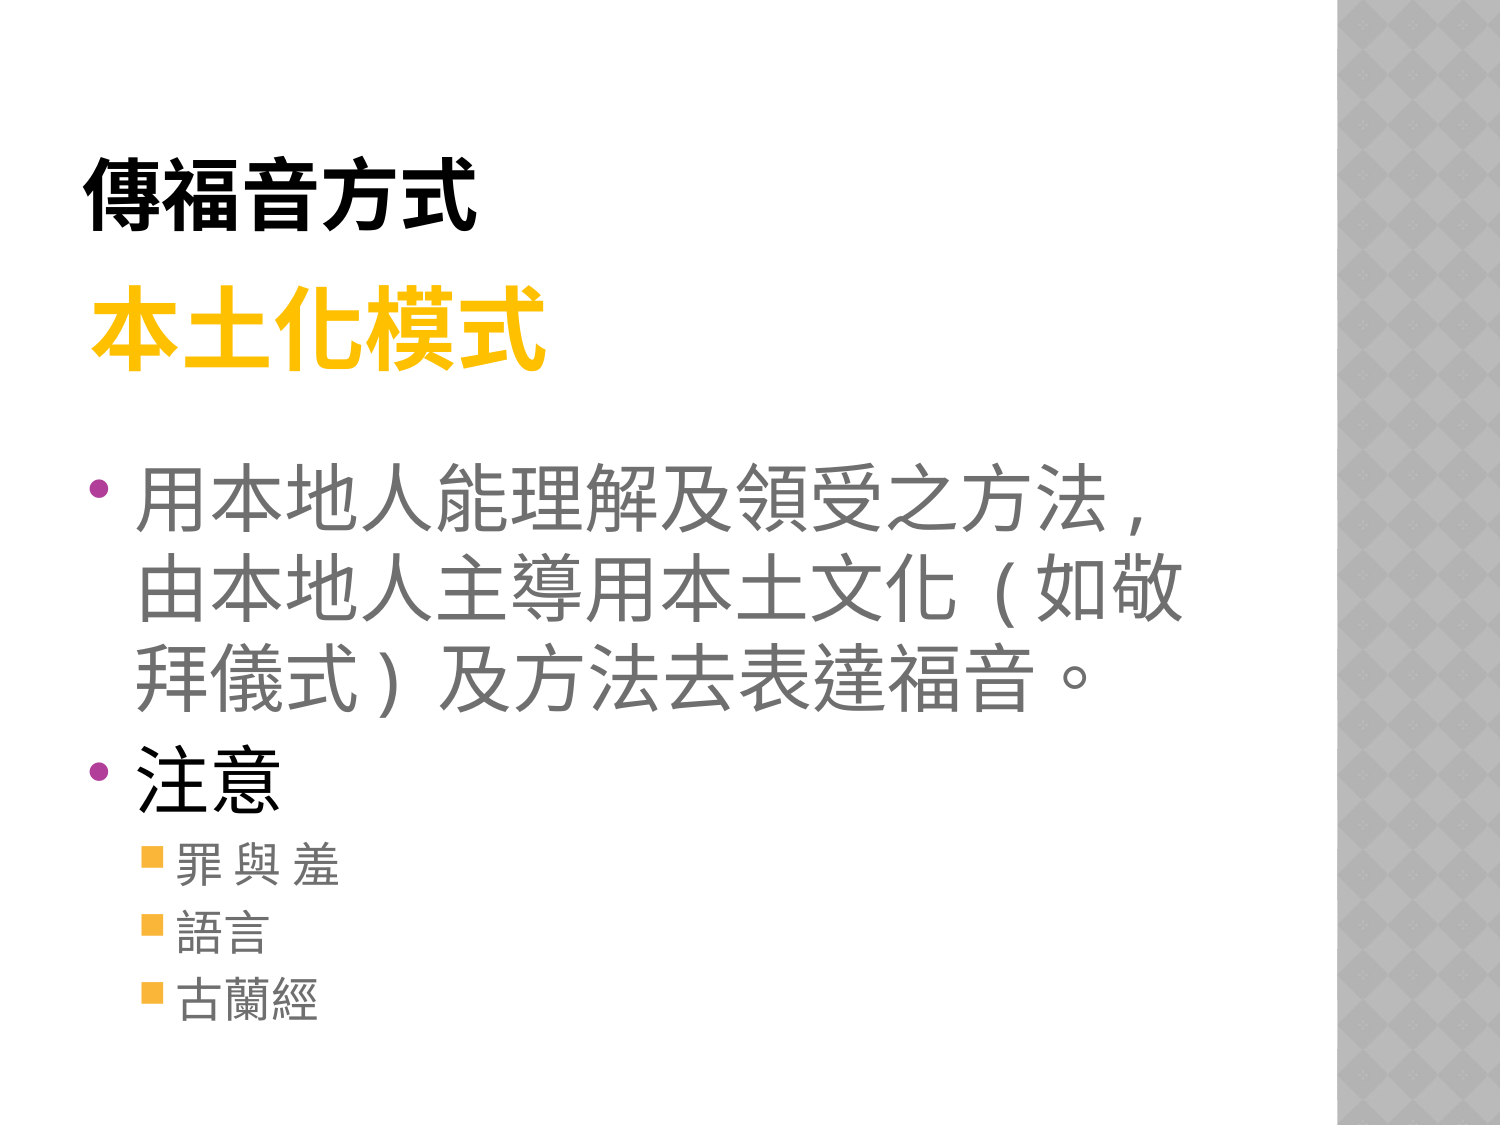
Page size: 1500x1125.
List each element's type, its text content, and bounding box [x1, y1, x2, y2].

list 本土化模式 用本地人能理解及領受之方法, 由本地人主導用本土文化 (如敬拜儀式) 及方法去表達福音。 注意 罪 與 羞 語言 古蘭經 [75, 264, 1263, 1059]
title 傳福音方式 [75, 52, 1263, 240]
